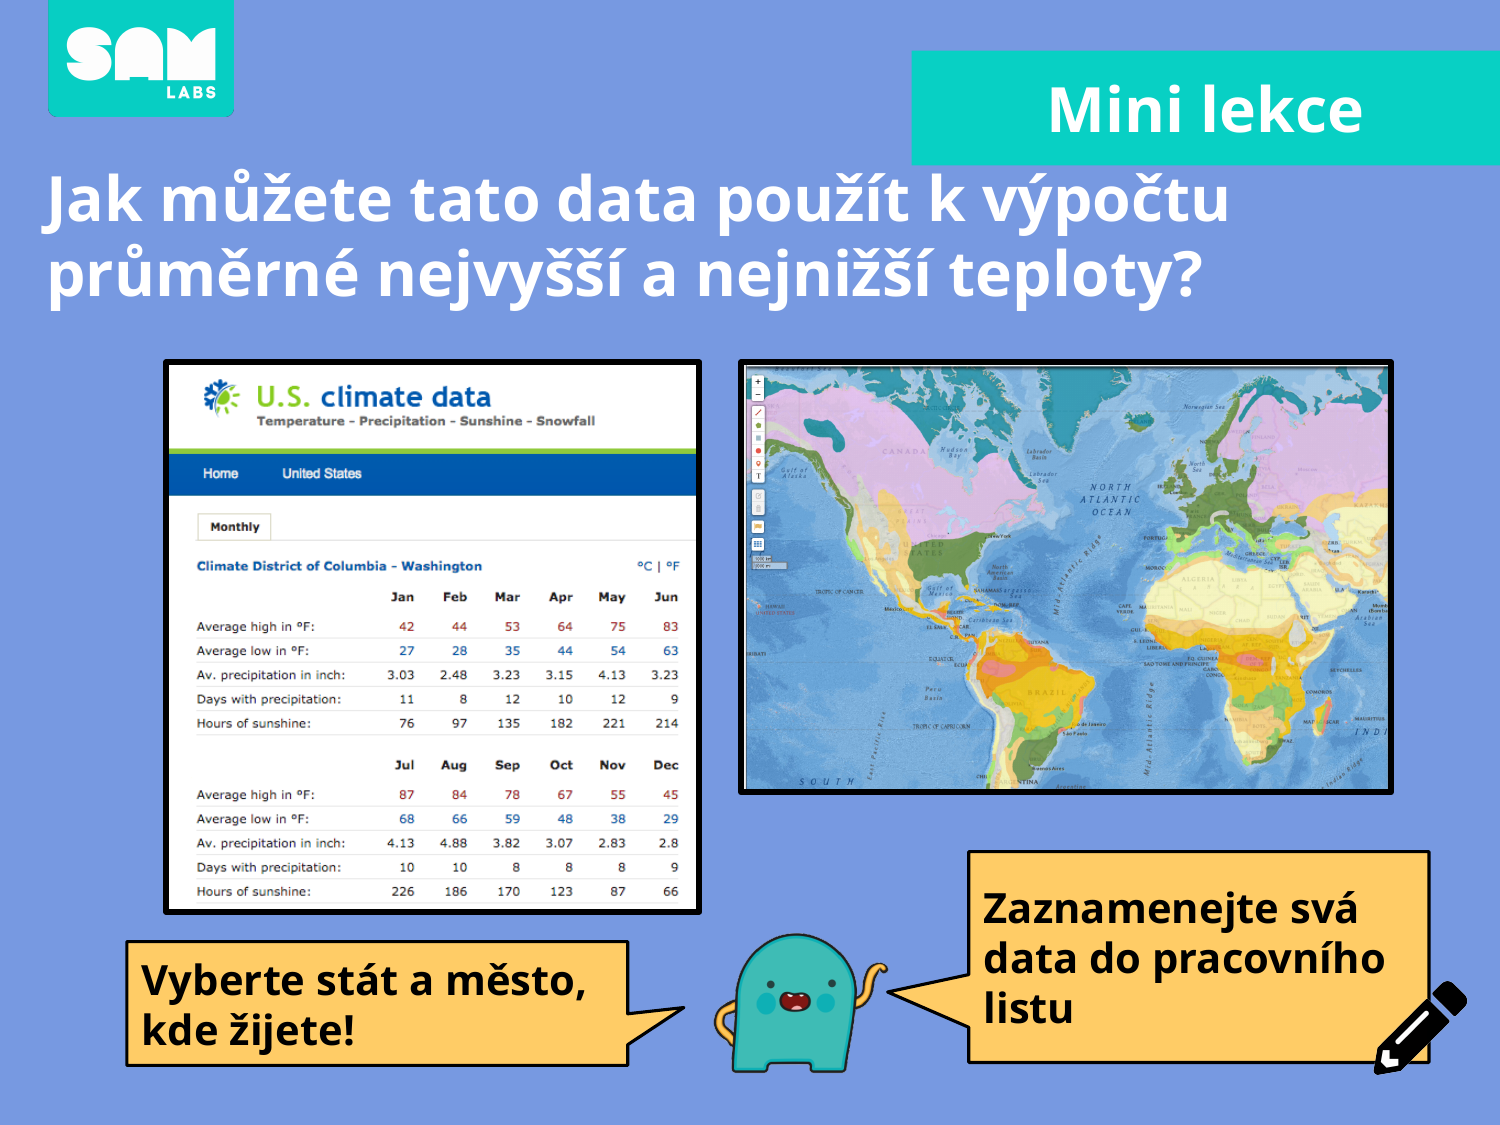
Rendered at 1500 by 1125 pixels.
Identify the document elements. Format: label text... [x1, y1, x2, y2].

text_box Mini lekce [911, 50, 1500, 166]
text_box Jak můžete tato data použít k výpočtu průměrné nejvyšší a nejnižší teploty? [31, 76, 1469, 303]
picture [169, 365, 921, 1100]
text_box Vyberte stát a město, kde žijete! [126, 941, 669, 1066]
picture [1371, 980, 1475, 1075]
picture [0, 0, 234, 118]
picture [744, 365, 1388, 790]
text_box Zaznamenejte svá data do pracovního listu [925, 851, 1429, 1063]
